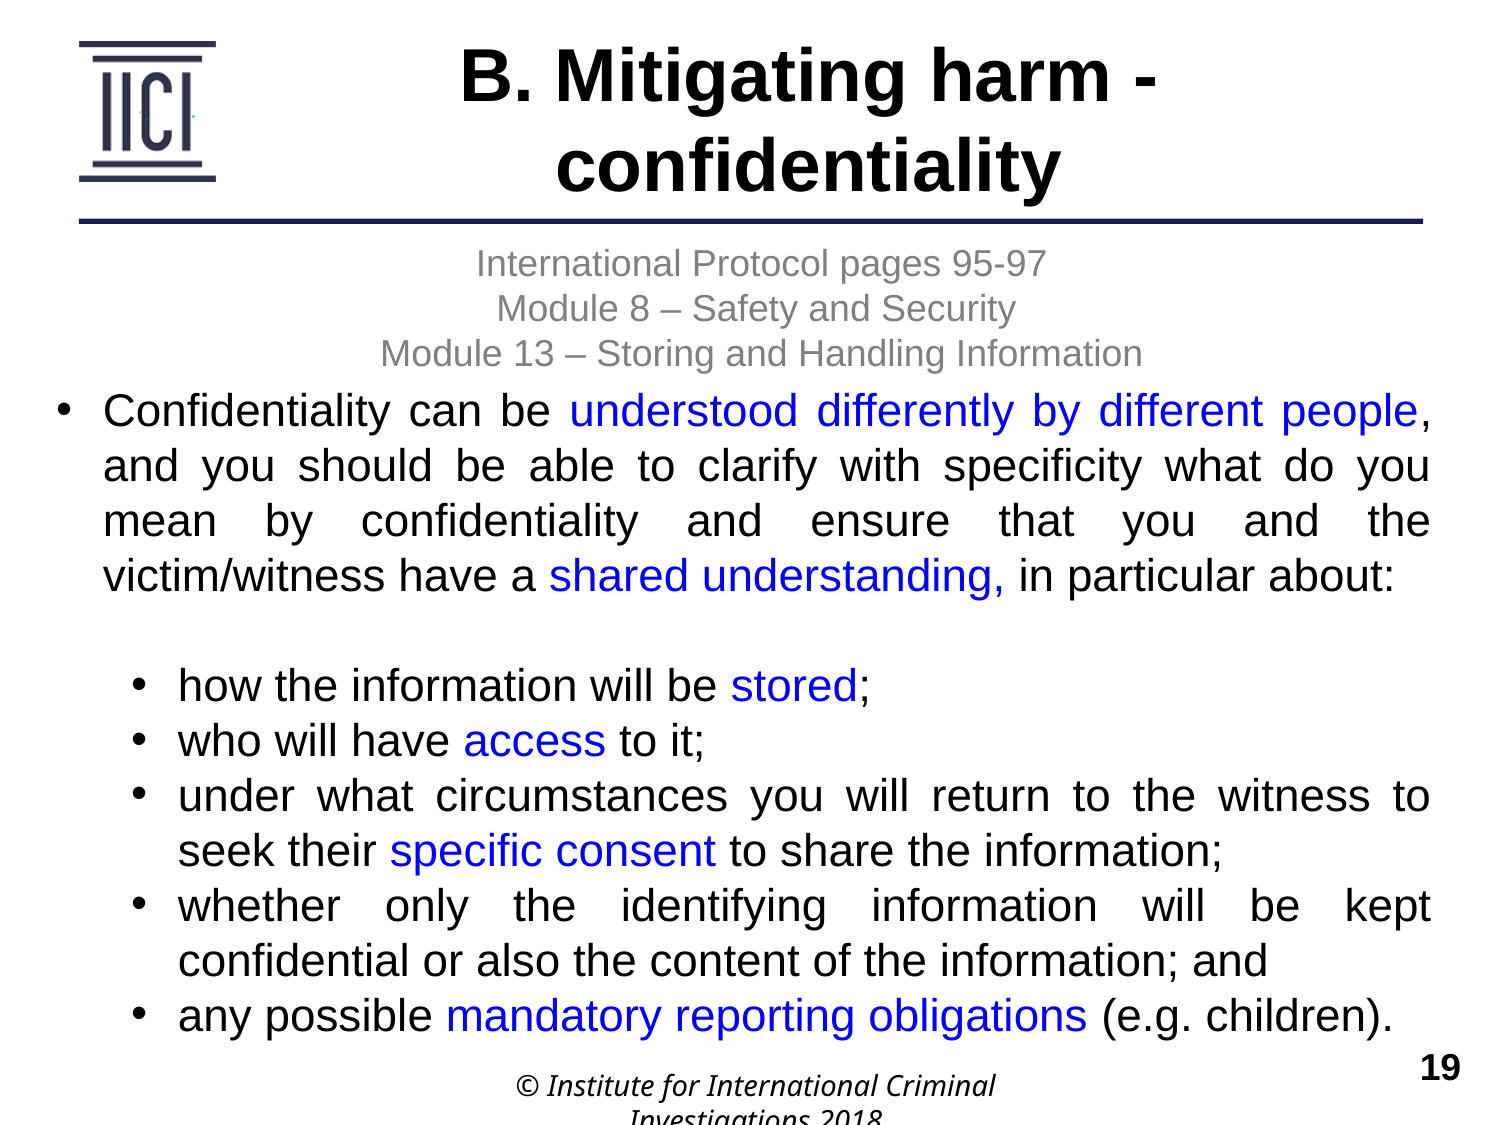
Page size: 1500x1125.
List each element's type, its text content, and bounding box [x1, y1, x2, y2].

text_box Confidentiality can be understood differently by different people, and you should be able to clarify with specificity what do you mean by confidentiality and ensure that you and the victim/witness have a shared understanding, in particular about: how the information will be stored; who will have access to it; under what circumstances you will return to the witness to seek their specific consent to share the information; whether only the identifying information will be kept confidential or also the content of the information; and any possible mandatory reporting obligations (e.g. children). [41, 373, 1447, 1048]
slide_number 19 [1092, 1034, 1477, 1114]
footer © Institute for International Criminal Investigations 2018 [407, 1048, 1092, 1103]
text_box B. Mitigating harm -confidentiality [194, 19, 1424, 214]
text_box International Protocol pages 95-97 Module 8 – Safety and Security Module 13 – Storing and Handling Information [100, 231, 1424, 373]
picture [79, 41, 194, 182]
